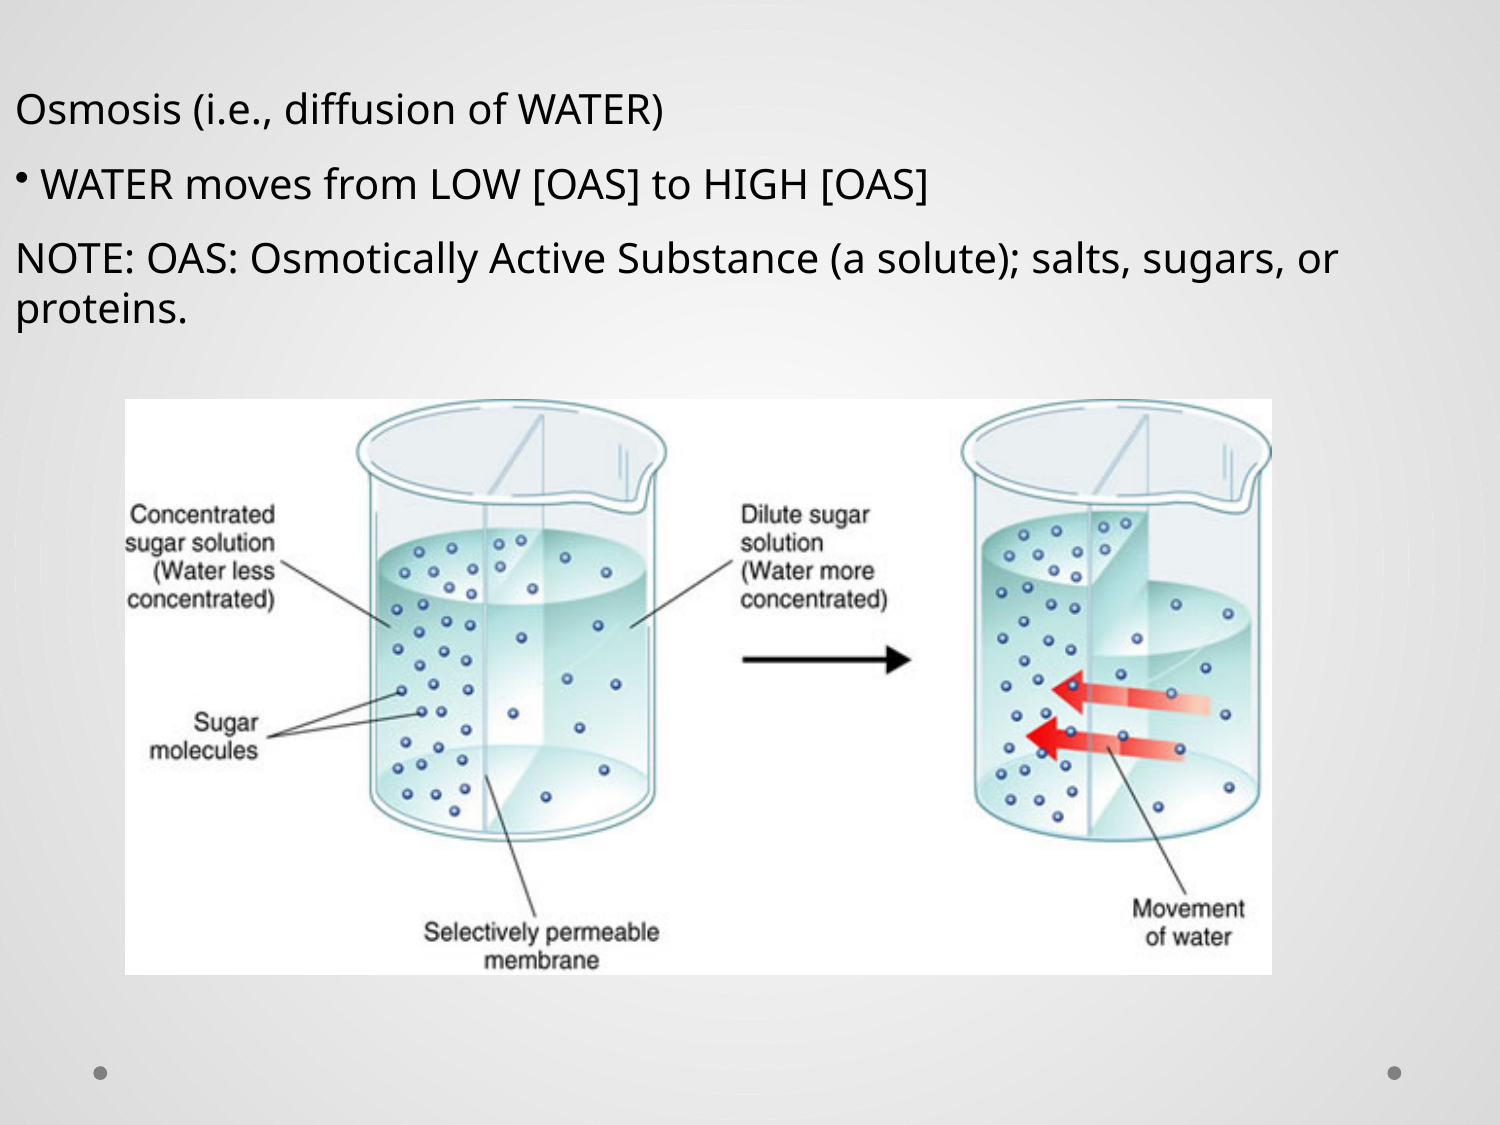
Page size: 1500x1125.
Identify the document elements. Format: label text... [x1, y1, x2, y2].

text_box WATER moves from LOW [OAS] to HIGH [OAS] [0, 149, 1500, 215]
text_box NOTE: OAS: Osmotically Active Substance (a solute); salts, sugars, or proteins. [0, 224, 1500, 340]
text_box Osmosis (i.e., diffusion of WATER) [0, 75, 1225, 140]
picture [125, 399, 1272, 976]
